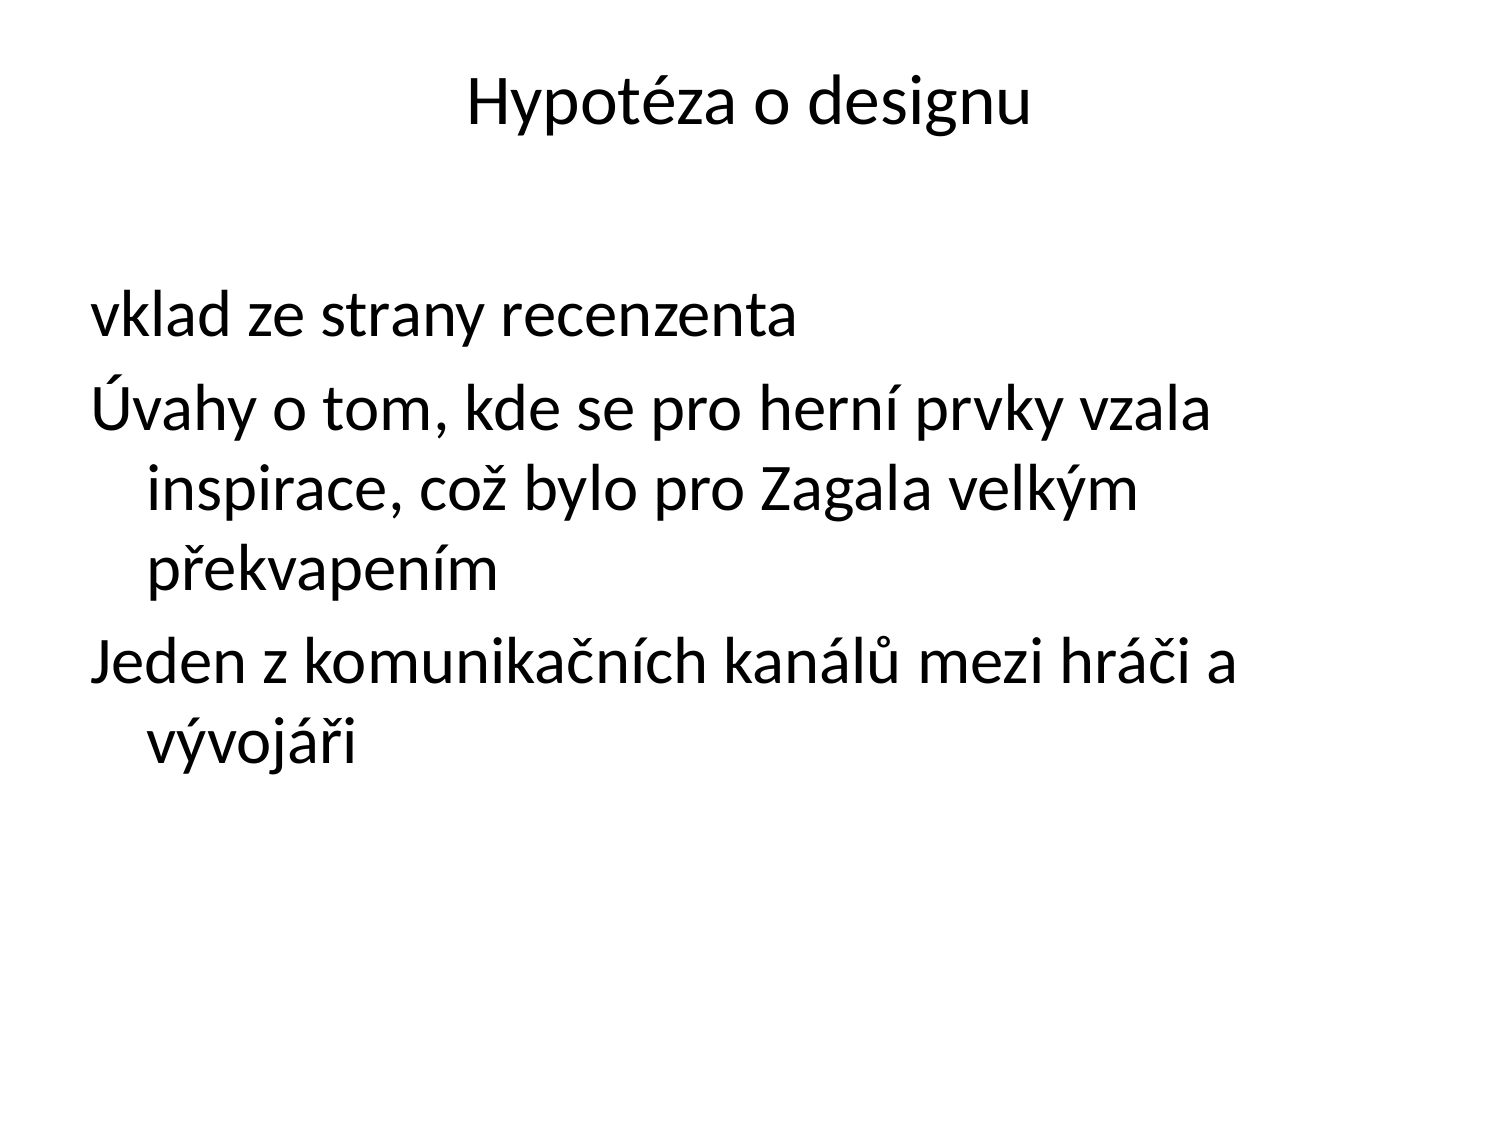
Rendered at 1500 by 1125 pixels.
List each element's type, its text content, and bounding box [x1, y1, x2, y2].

title Hypotéza o designu [75, 45, 1425, 233]
list vklad ze strany recenzenta Úvahy o tom, kde se pro herní prvky vzala inspirace, což bylo pro Zagala velkým překvapením Jeden z komunikačních kanálů mezi hráči a vývojáři [75, 262, 1425, 1005]
